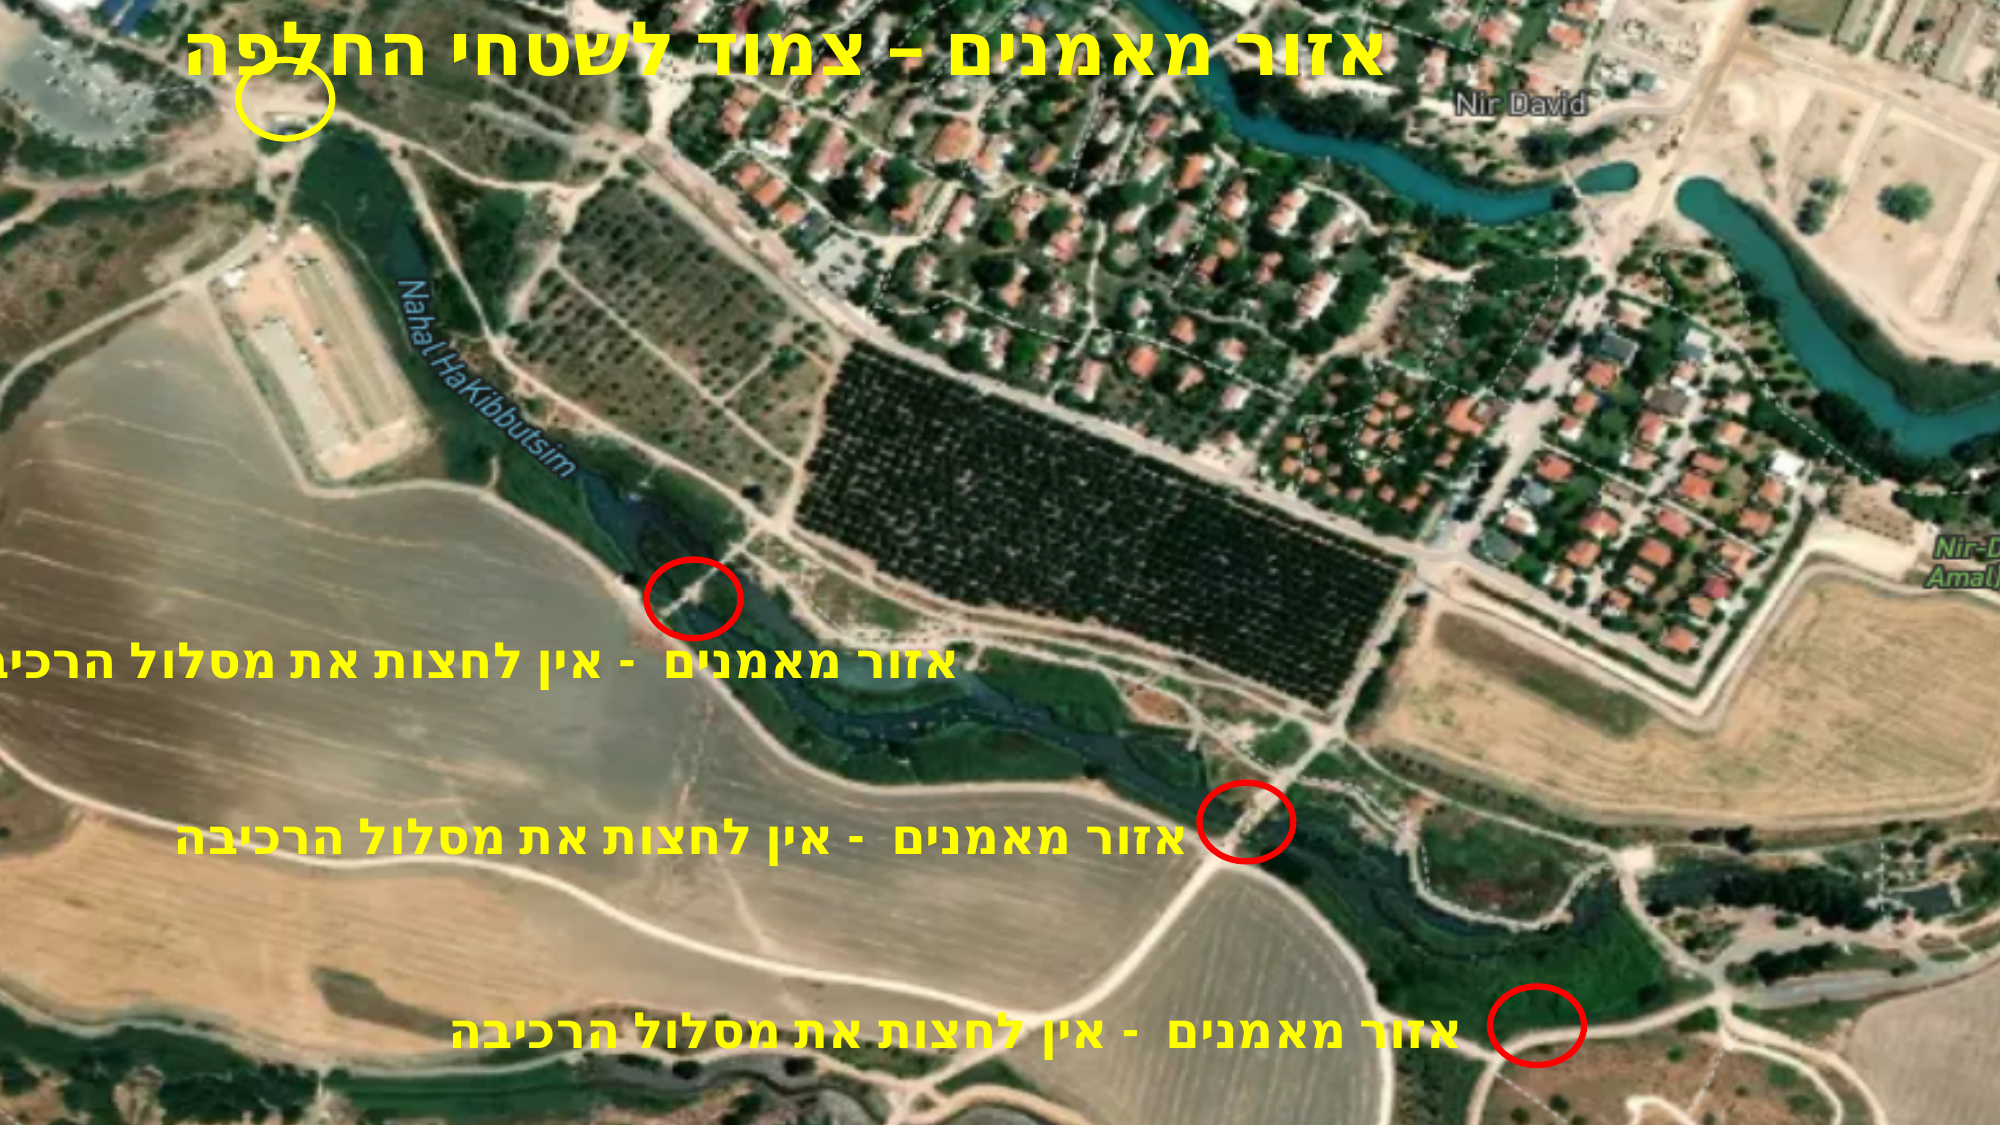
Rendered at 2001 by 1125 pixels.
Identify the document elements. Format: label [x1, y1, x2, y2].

list [0, 0, 2000, 1125]
